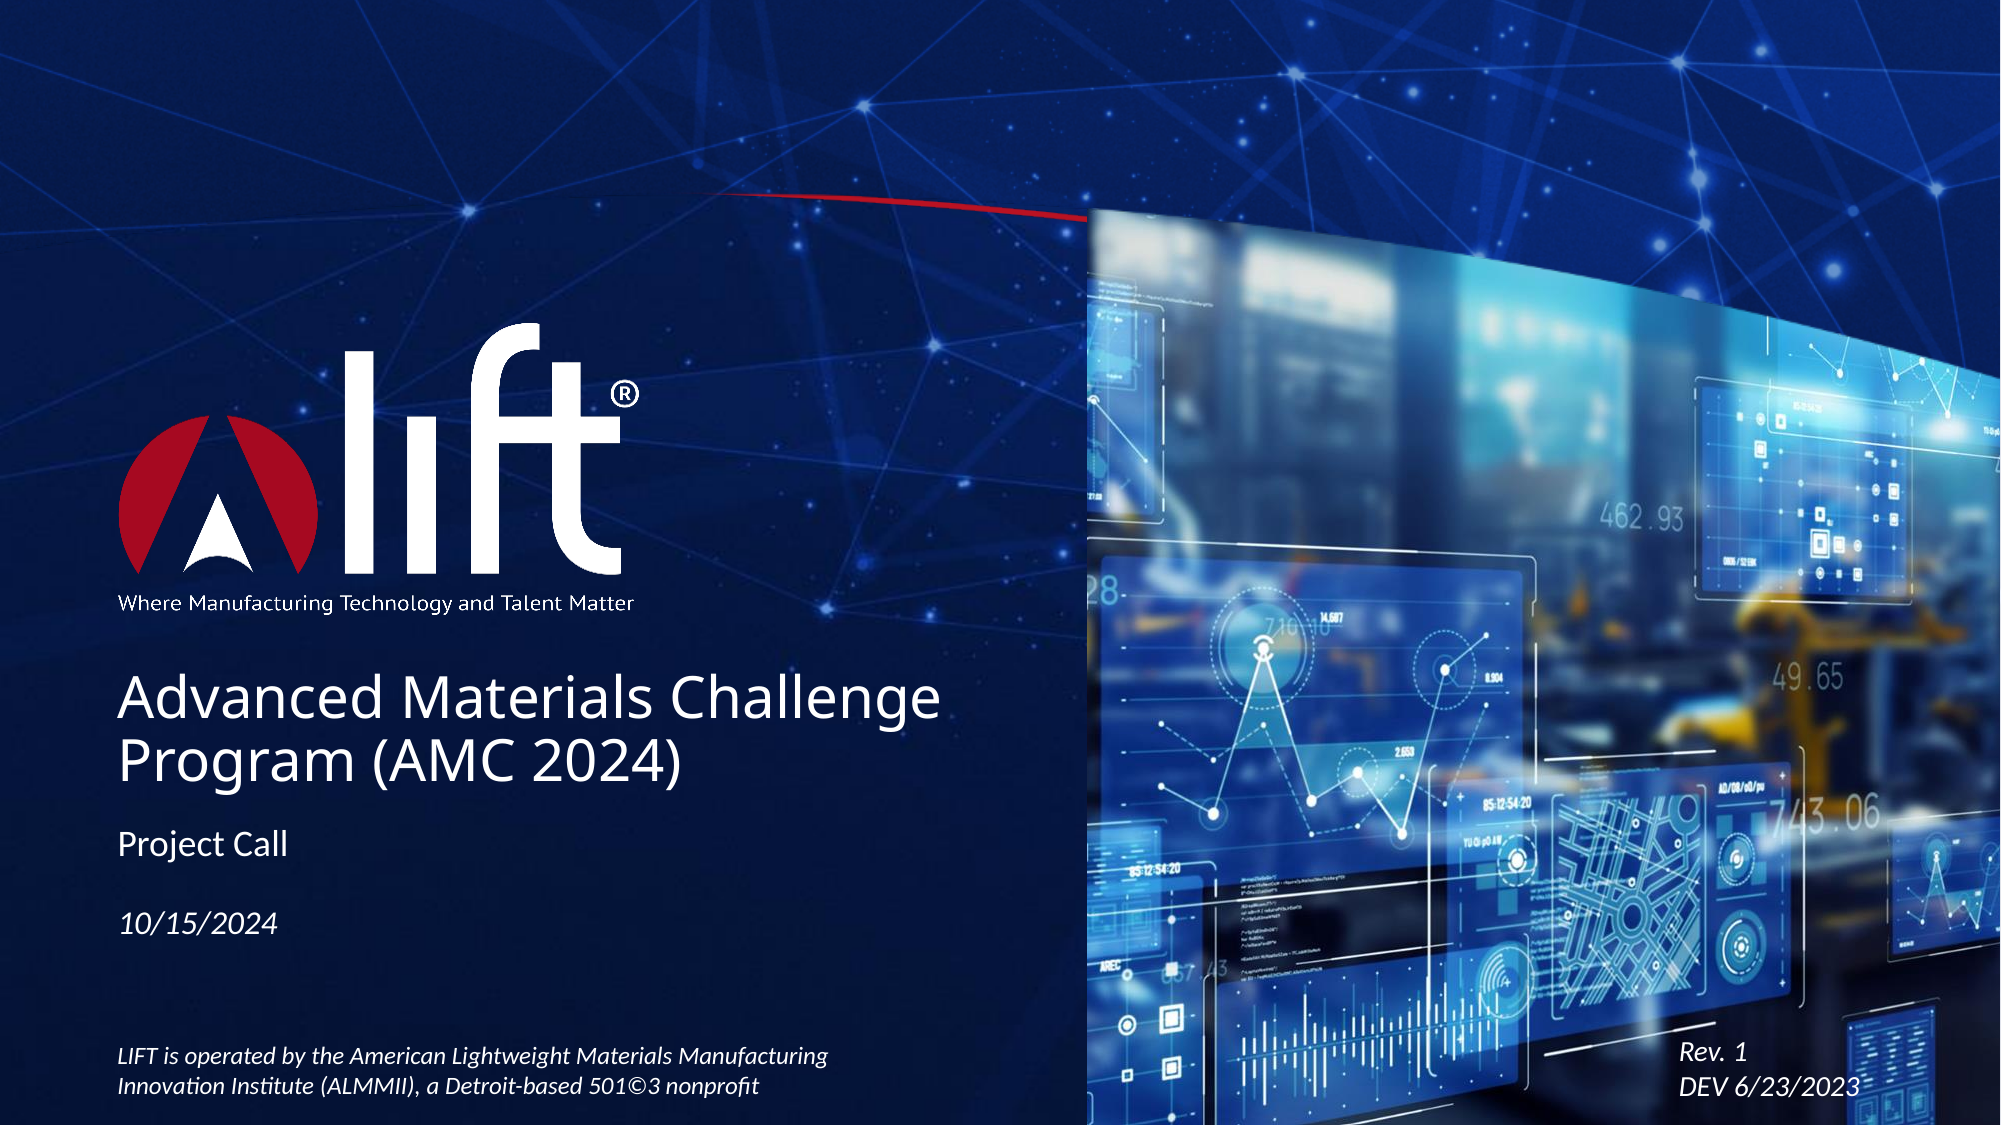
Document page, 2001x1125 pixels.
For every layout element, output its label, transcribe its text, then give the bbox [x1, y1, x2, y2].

text_box Rev. 1 DEV 6/23/2023 [1663, 1024, 1924, 1110]
title Advanced Materials Challenge Program (AMC 2024) [102, 721, 1088, 802]
list 10/15/2024 [102, 884, 1088, 950]
subtitle Project Call [102, 816, 1088, 874]
picture [0, 0, 2001, 1125]
